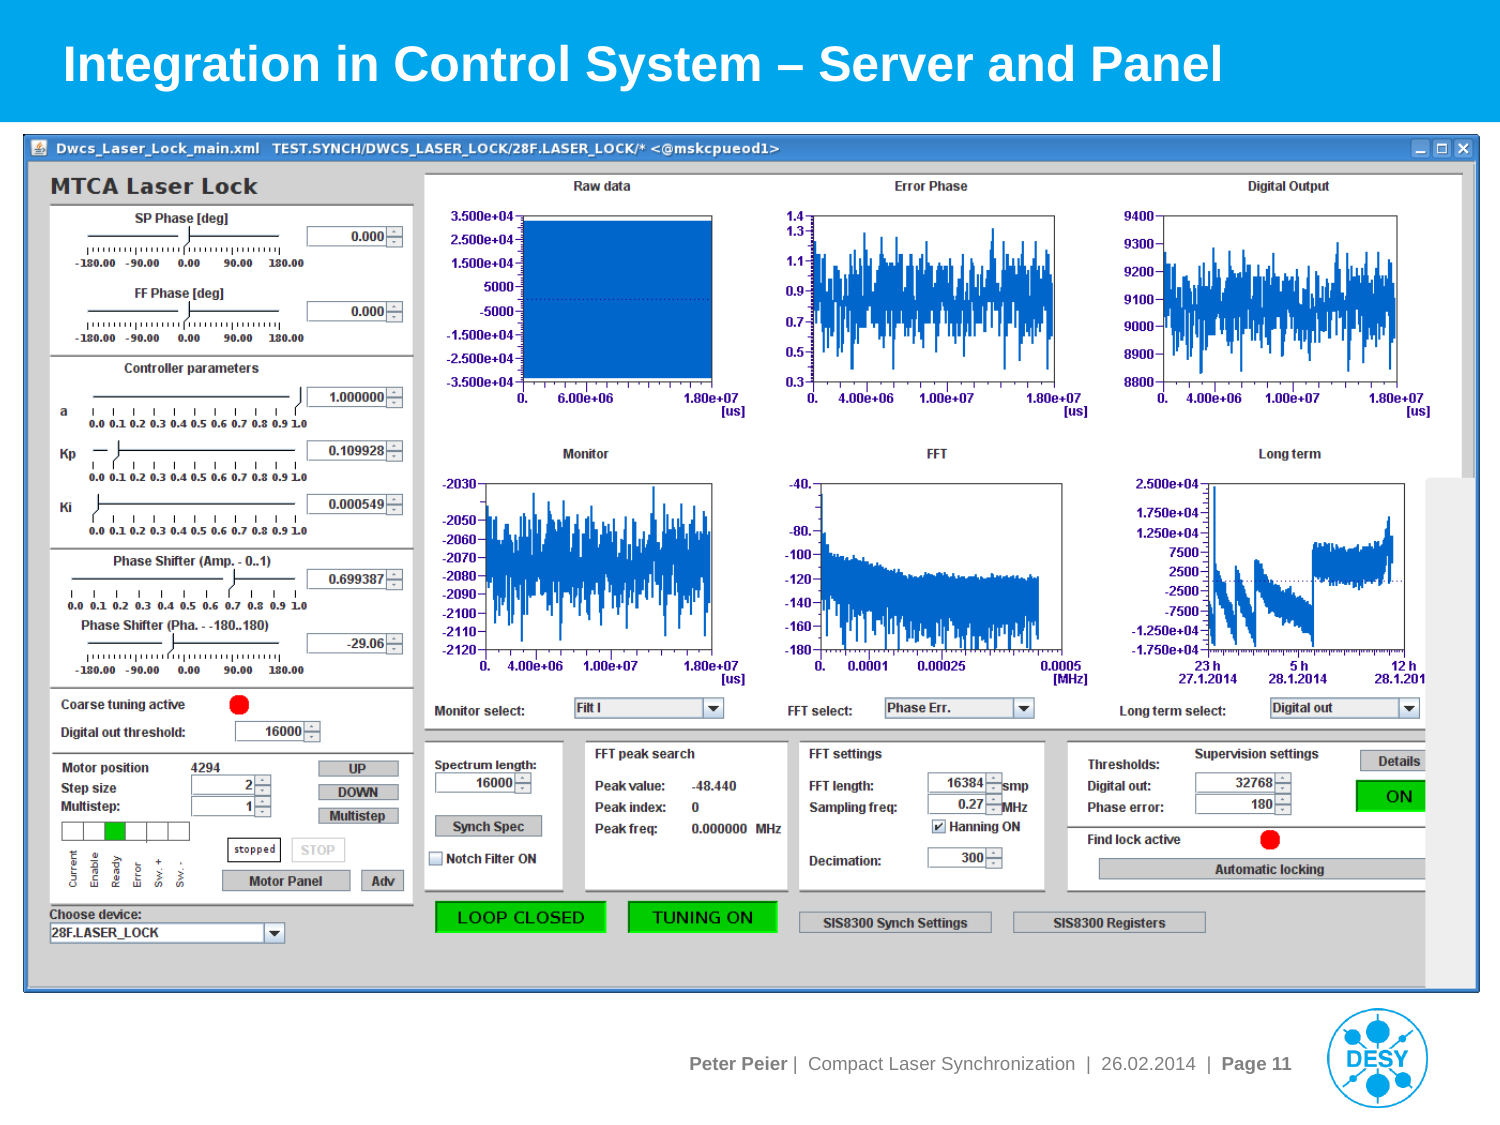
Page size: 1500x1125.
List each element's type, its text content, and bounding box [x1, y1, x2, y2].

picture [1330, 1011, 1426, 1106]
picture [1391, 1071, 1428, 1108]
picture [1327, 1008, 1368, 1049]
picture [1387, 1008, 1428, 1046]
picture [23, 134, 1481, 993]
picture [1327, 1068, 1365, 1108]
title Integration in Control System – Server and Panel [47, 16, 1446, 107]
